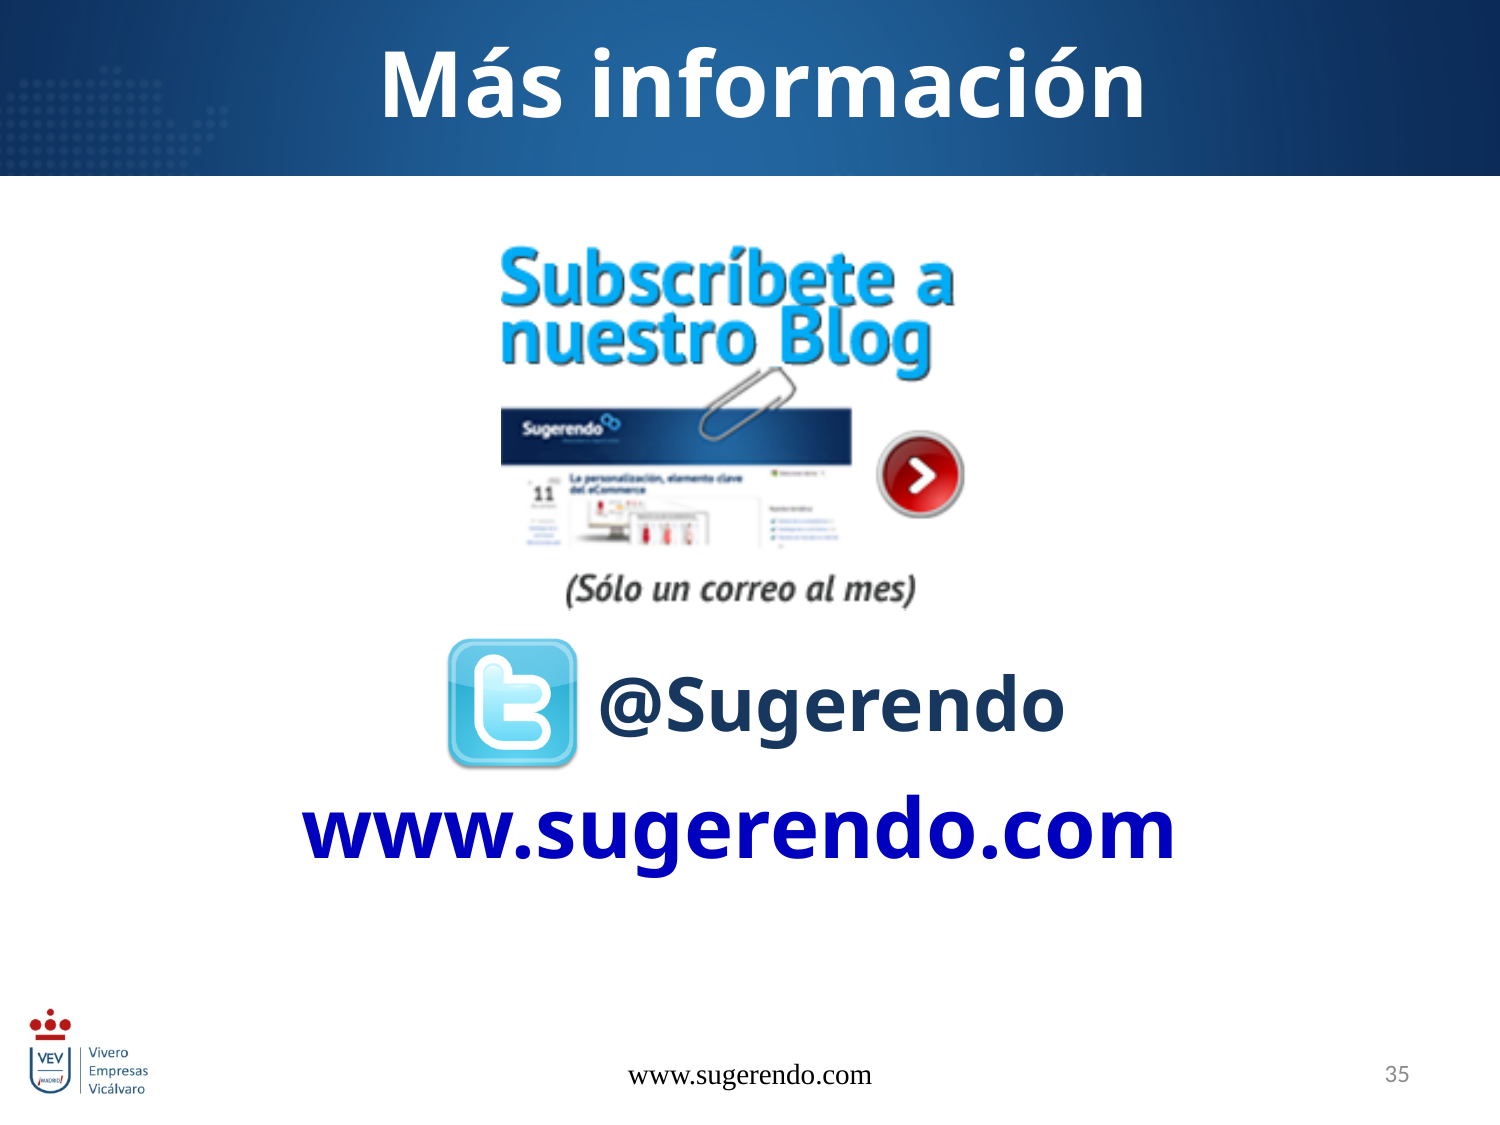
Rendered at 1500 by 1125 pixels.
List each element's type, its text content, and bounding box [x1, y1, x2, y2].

picture [0, 0, 1500, 176]
picture [442, 633, 585, 776]
text_box @Sugerendo [466, 621, 1199, 783]
picture [29, 1008, 148, 1095]
slide_number 35 [1074, 1042, 1425, 1103]
footer www.sugerendo.com [512, 1042, 988, 1103]
picture [501, 243, 975, 612]
text_box www.sugerendo.com [64, 751, 1415, 913]
